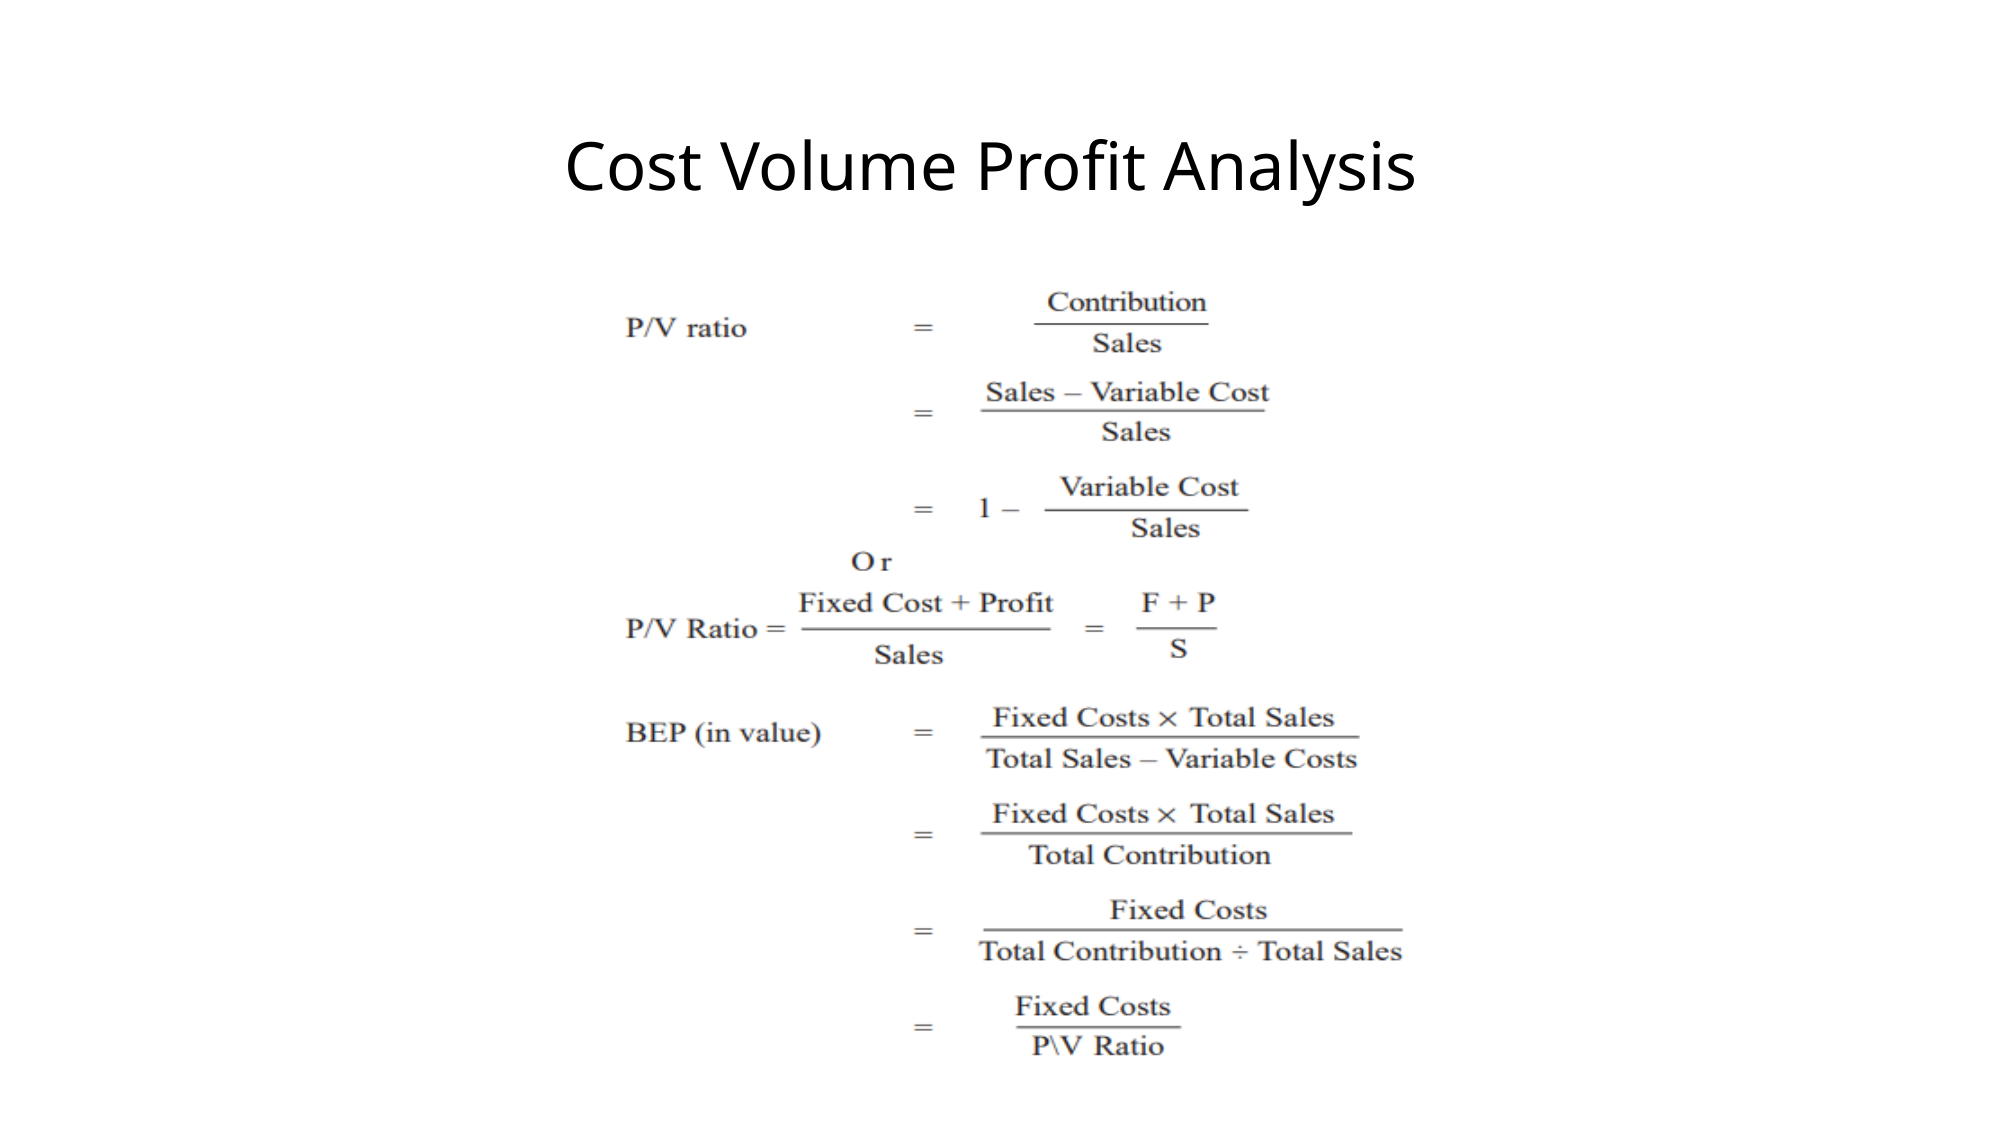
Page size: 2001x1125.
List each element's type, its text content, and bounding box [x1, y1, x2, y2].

title Cost Volume Profit Analysis [137, 59, 1863, 278]
picture [572, 241, 1468, 1066]
